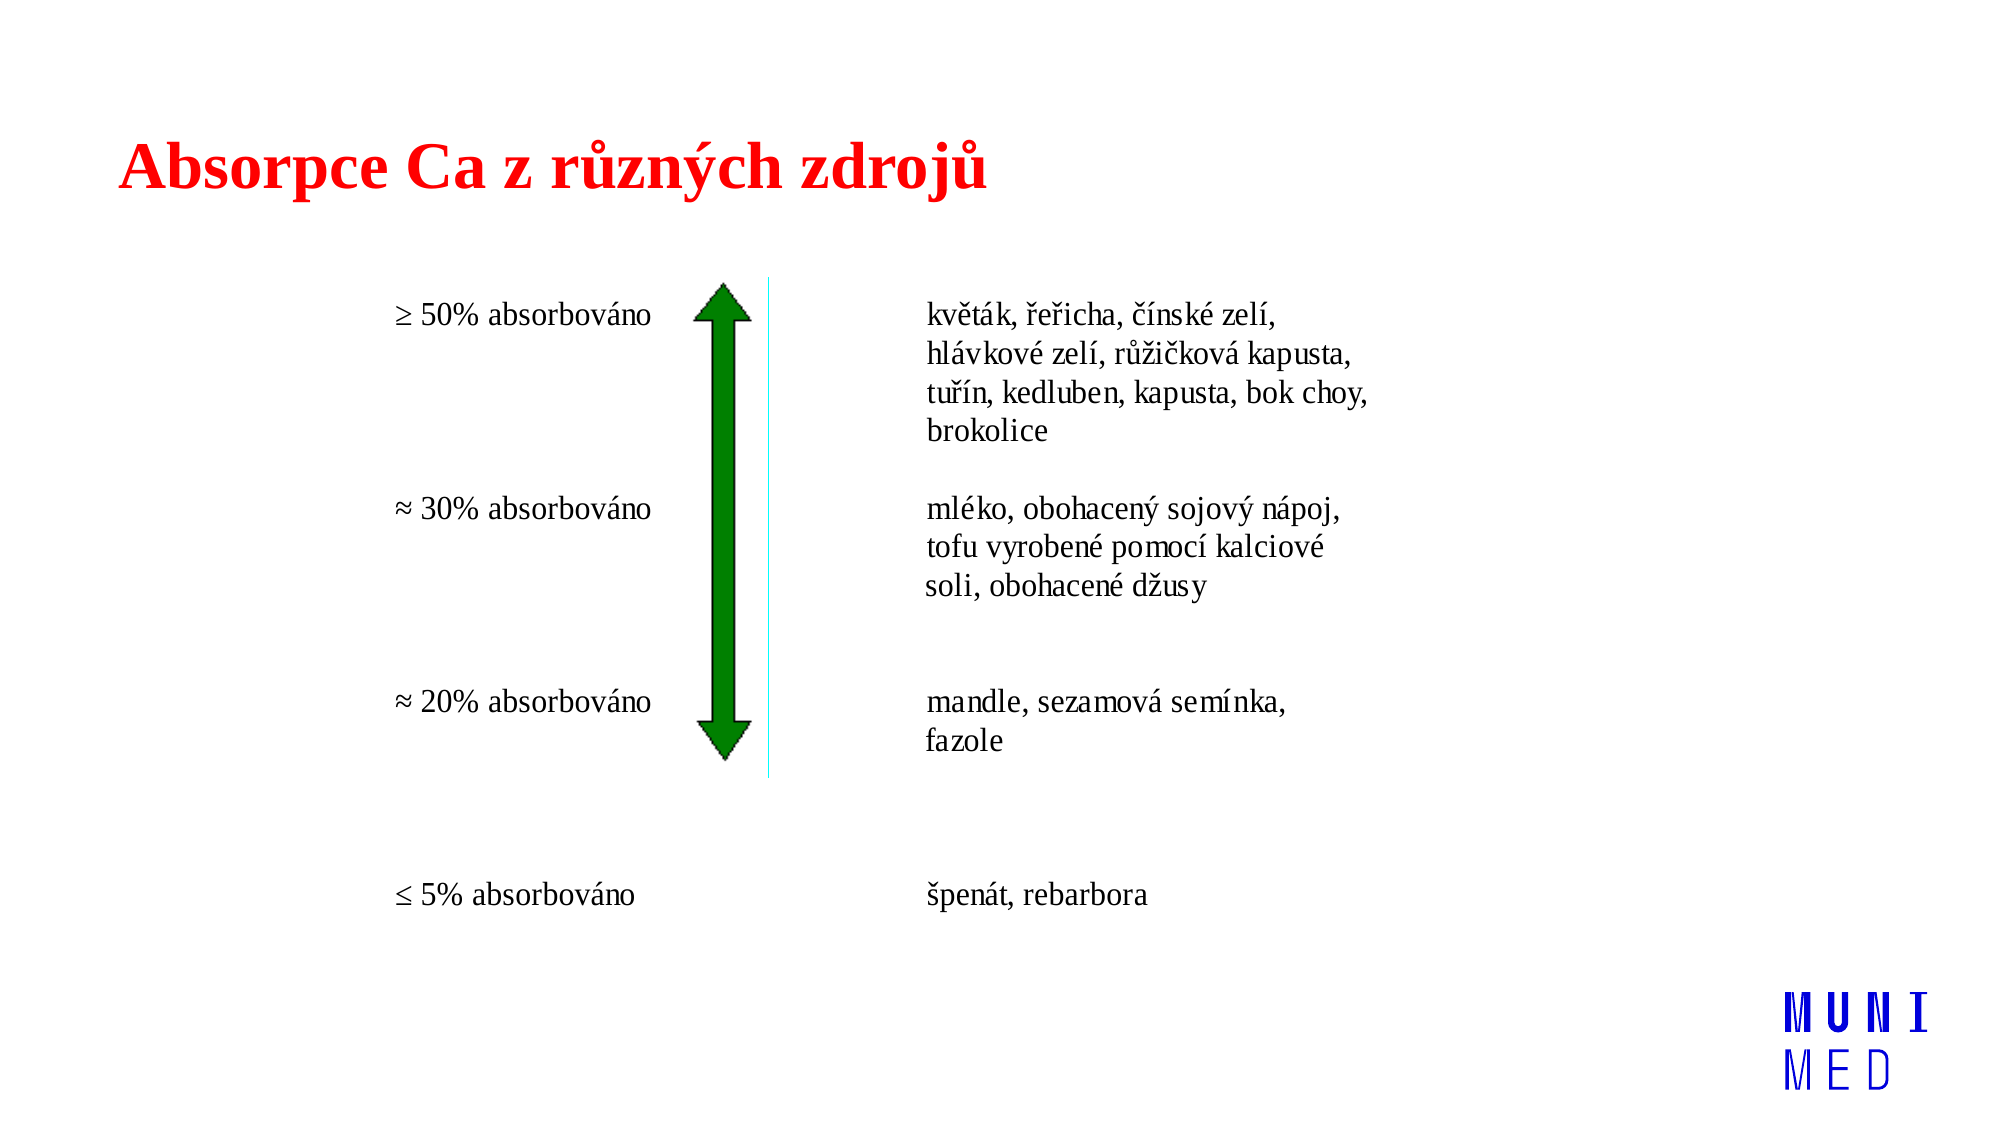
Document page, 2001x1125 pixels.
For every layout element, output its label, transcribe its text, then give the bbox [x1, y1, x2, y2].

title Absorpce Ca z různých zdrojů [118, 118, 1883, 193]
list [393, 248, 1607, 1018]
